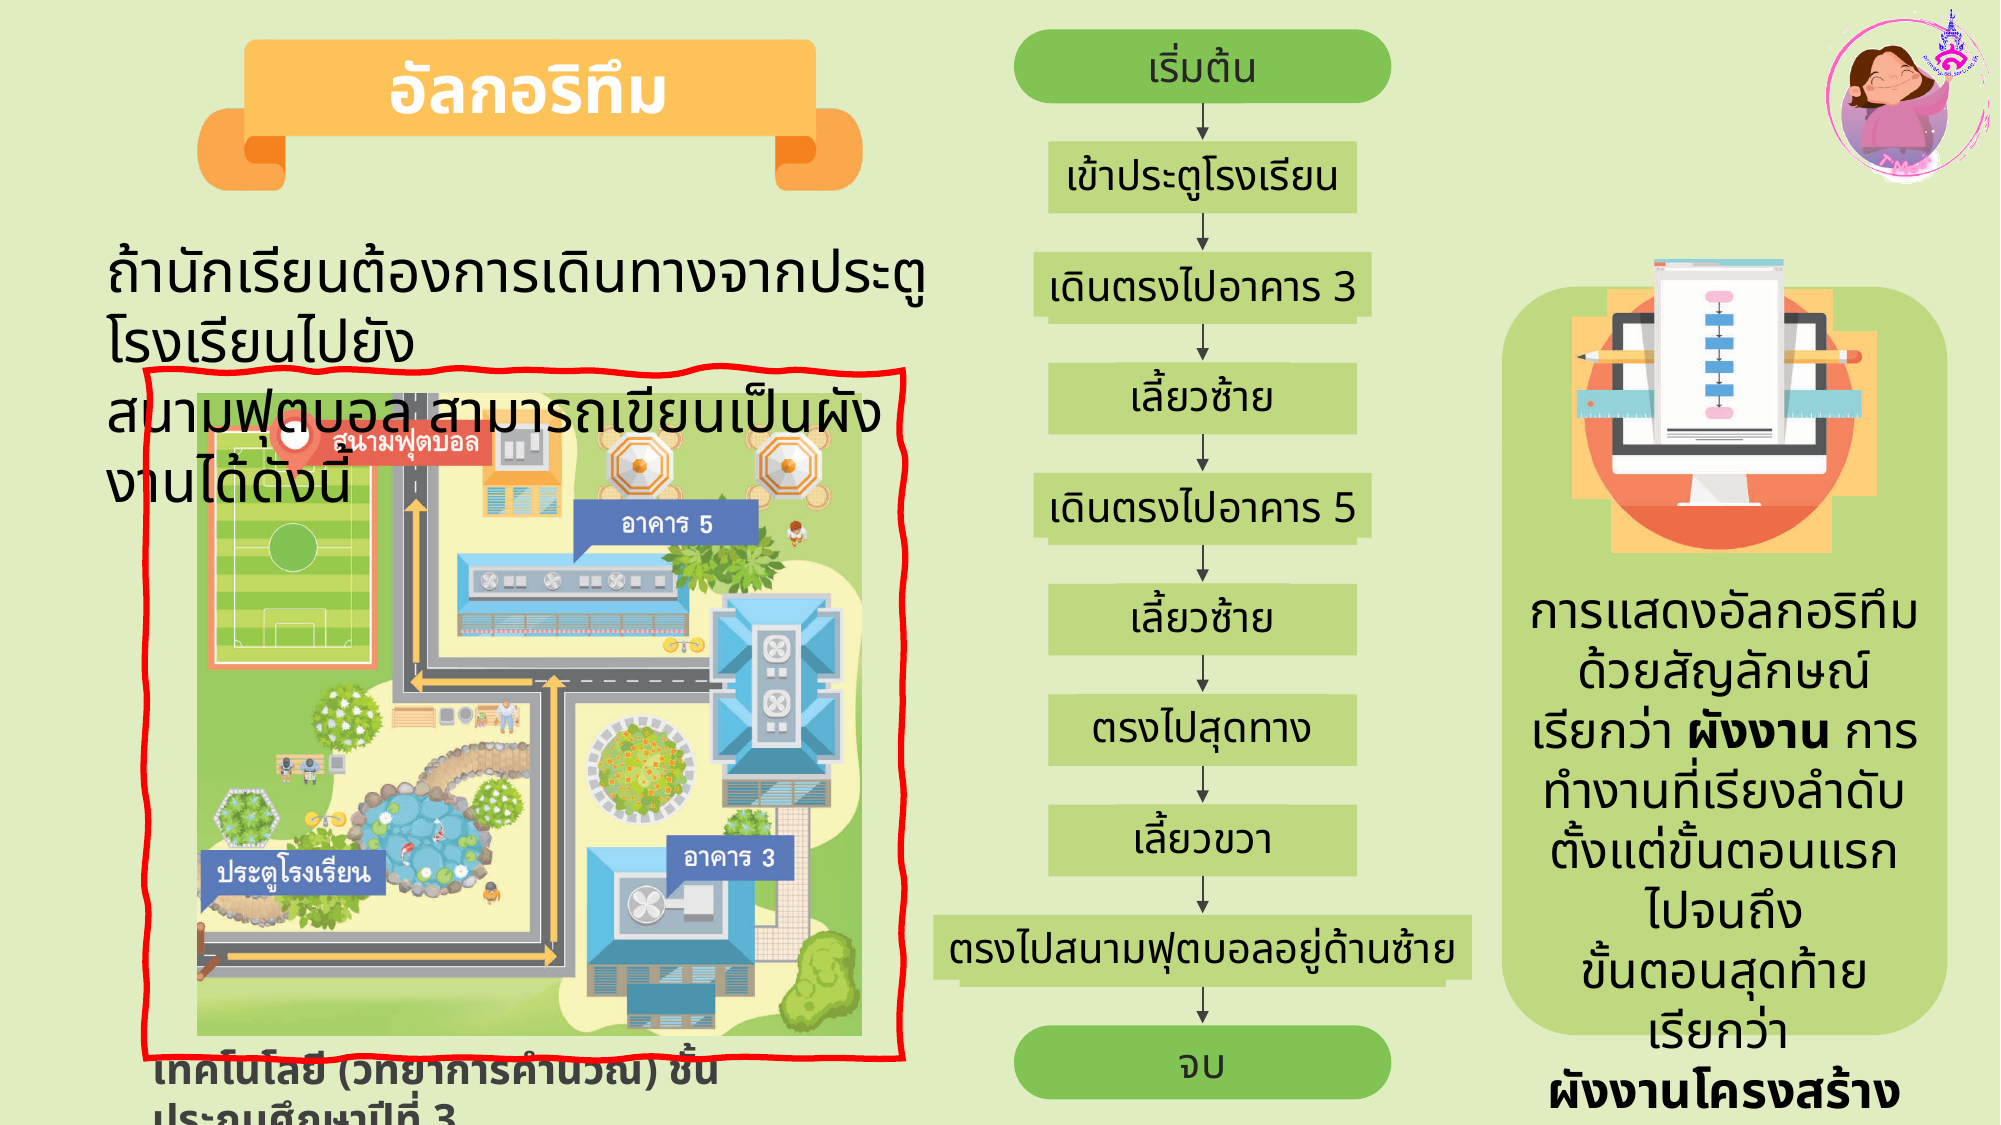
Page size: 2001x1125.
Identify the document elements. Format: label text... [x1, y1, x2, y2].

footer เทคโนโลยี (วิทยาการคำนวณ) ชั้นประถมศึกษาปีที่ 3 [137, 1071, 813, 1115]
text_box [1048, 804, 1357, 877]
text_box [959, 914, 1446, 987]
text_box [1048, 141, 1357, 214]
text_box จบ [1012, 1024, 1393, 1101]
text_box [1501, 259, 1948, 1036]
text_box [196, 39, 863, 191]
text_box [142, 365, 907, 1062]
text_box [1048, 472, 1357, 545]
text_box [1048, 251, 1357, 324]
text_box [1048, 693, 1357, 766]
picture [197, 393, 862, 1036]
text_box ถ้านักเรียนต้องการเดินทางจากประตูโรงเรียนไปยัง สนามฟุตบอล สามารถเขียนเป็นผังงานได้ดังนี้ [91, 226, 984, 522]
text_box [1048, 583, 1357, 656]
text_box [1048, 362, 1357, 435]
text_box เริ่มต้น [1012, 28, 1393, 105]
picture [1815, 1, 2000, 187]
